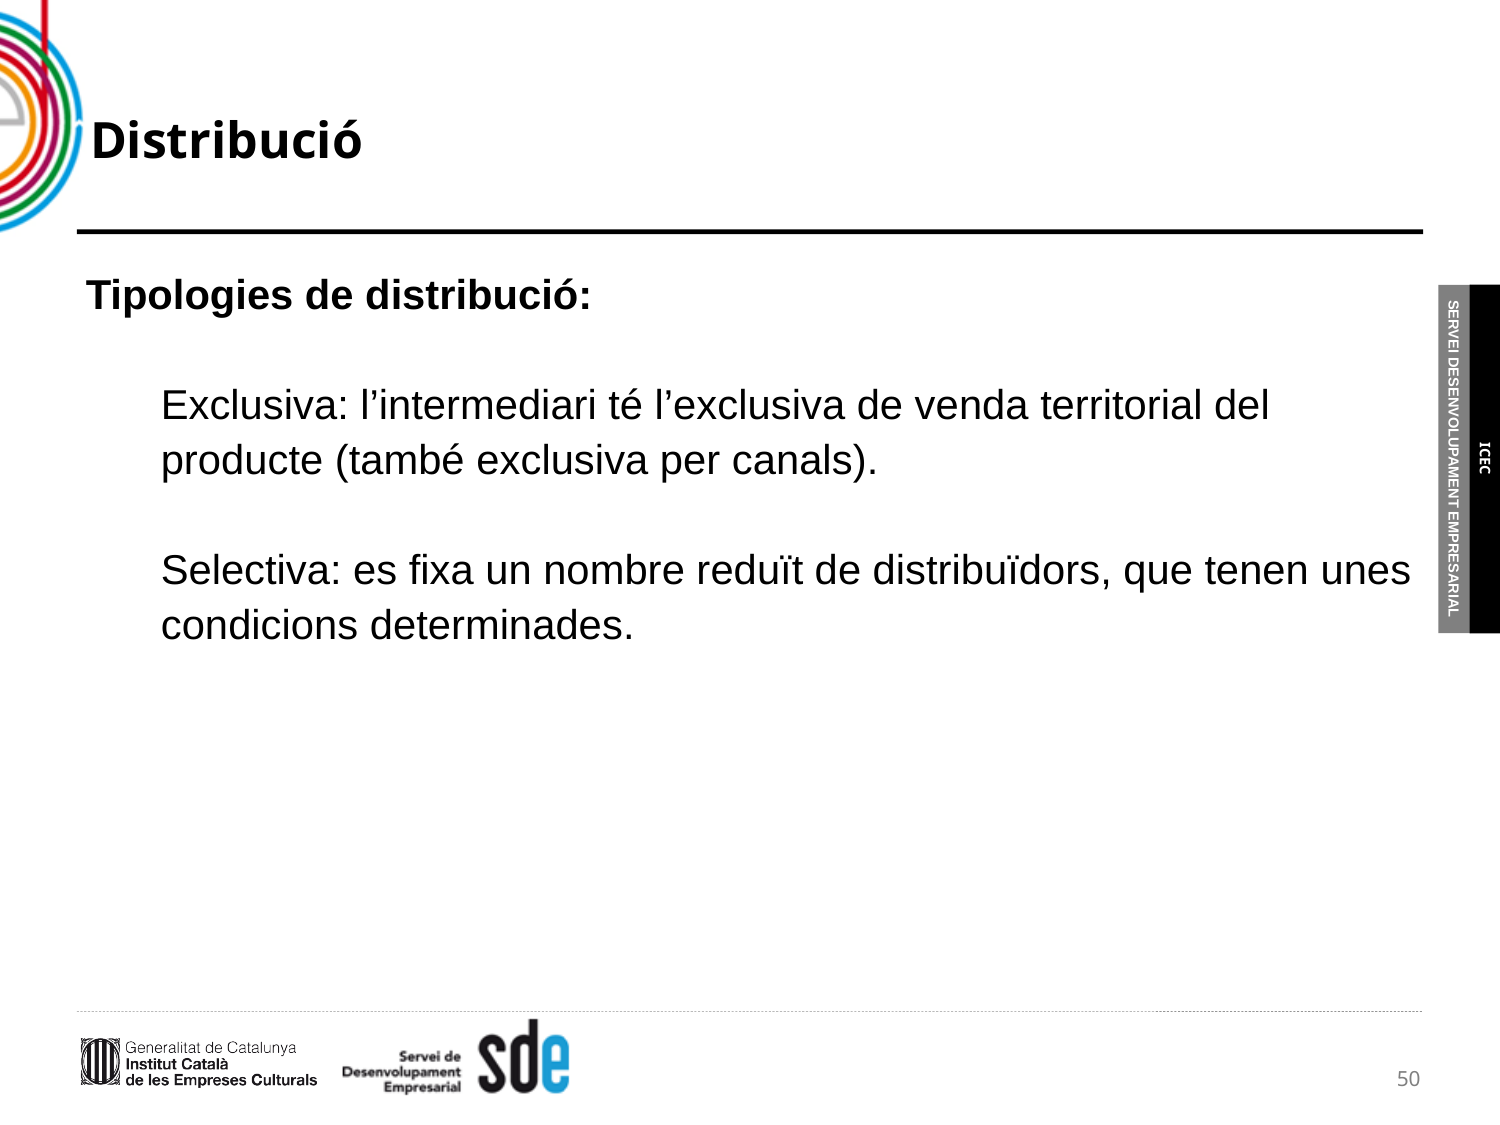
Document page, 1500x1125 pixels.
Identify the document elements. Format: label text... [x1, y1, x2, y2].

picture [0, 164, 91, 247]
picture [332, 1085, 610, 1111]
title Distribució [75, 45, 1425, 233]
picture [0, 0, 91, 225]
list Tipologies de distribució: Exclusiva: l’intermediari té l’exclusiva de venda territorial del producte (també exclusiva per canals). Selectiva: es fixa un nombre reduït de distribuïdors, que tenen unes condicions determinades. [70, 255, 1434, 1085]
